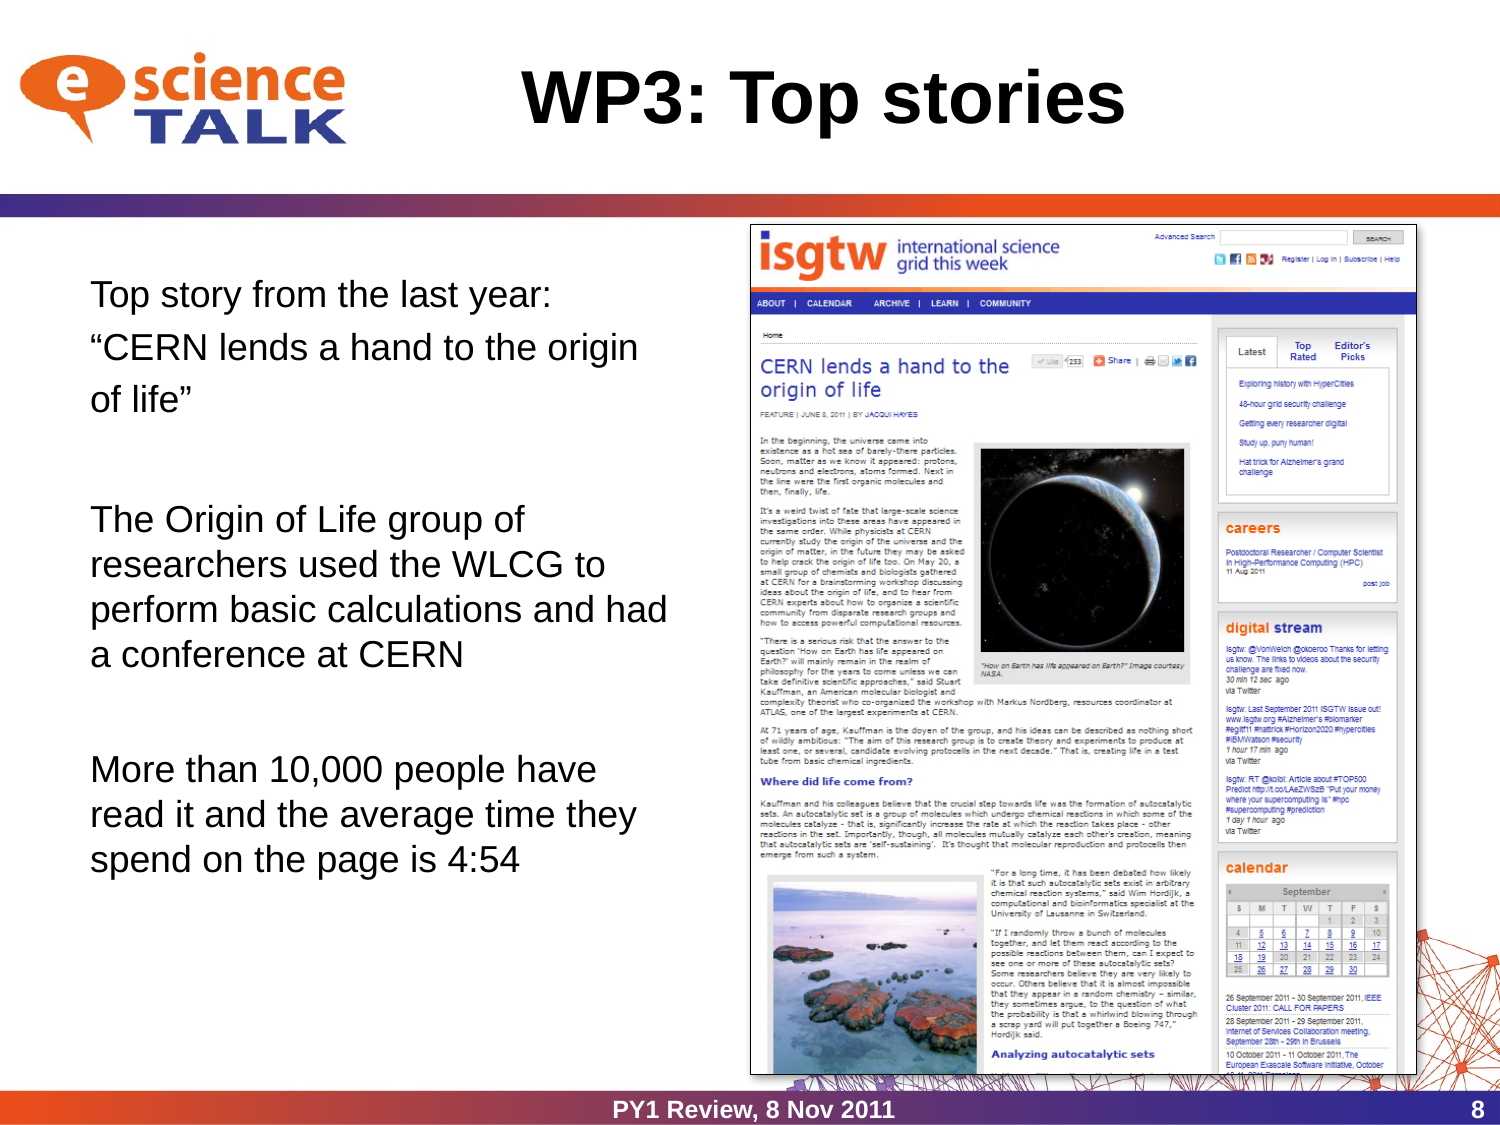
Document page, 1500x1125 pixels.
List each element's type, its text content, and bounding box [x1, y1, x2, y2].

text_box More than 10,000 people have read it and the average time they spend on the page is 4:54 [74, 737, 688, 950]
list Top story from the last year: “CERN lends a hand to the origin of life” [75, 262, 688, 487]
slide_number 8 [1149, 1085, 1500, 1125]
text_box The Origin of Life group of researchers used the WLCG to perform basic calculations and had a conference at CERN [74, 487, 688, 725]
title WP3: Top stories [150, 0, 1500, 188]
footer PY1 Review, 8 Nov 2011 [516, 1085, 992, 1125]
picture [0, 0, 1500, 1125]
